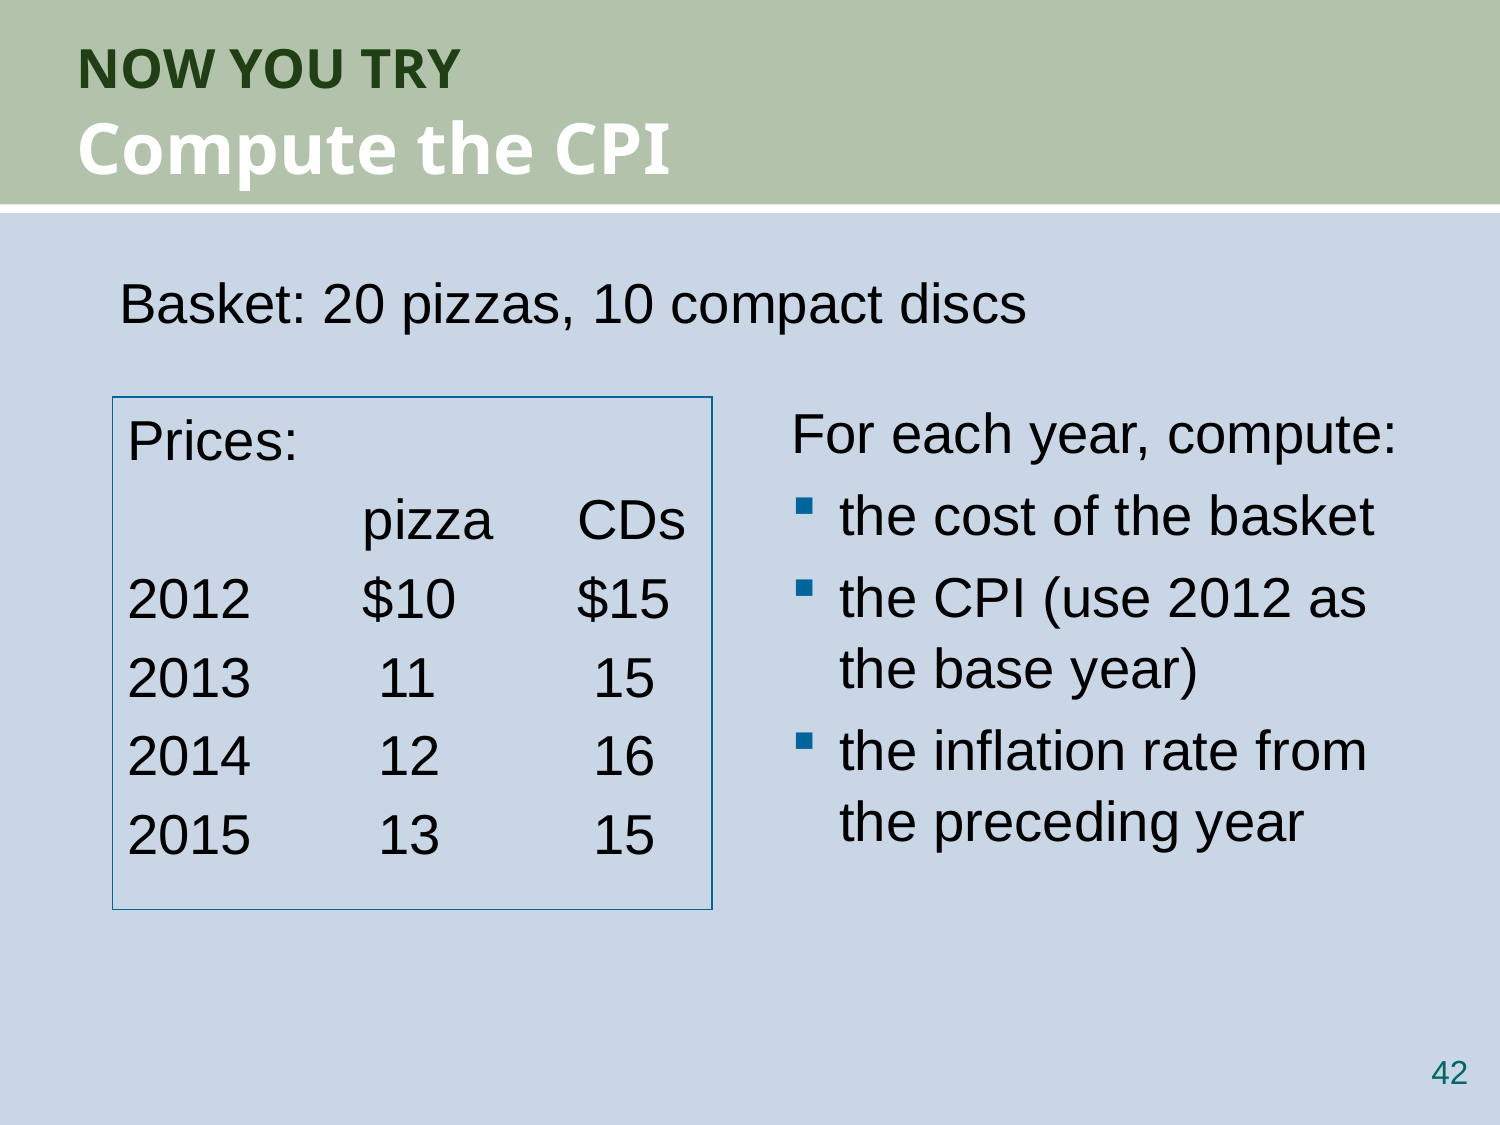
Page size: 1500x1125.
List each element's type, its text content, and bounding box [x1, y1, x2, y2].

text_box [0, 202, 1500, 215]
text_box [0, 0, 1500, 202]
title NOW YOU TRY Compute the CPI [76, 32, 1430, 188]
text_box Prices: pizza CDs 2012 $10 $15 2013 11 15 2014 12 16 2015 13 15 [112, 397, 713, 910]
text_box For each year, compute: the cost of the basket the CPI (use 2012 as the base year) the inflation rate from the preceding year [776, 386, 1452, 1012]
text_box 41 [1386, 1051, 1469, 1100]
text_box Basket: 20 pizzas, 10 compact discs [104, 256, 1412, 352]
